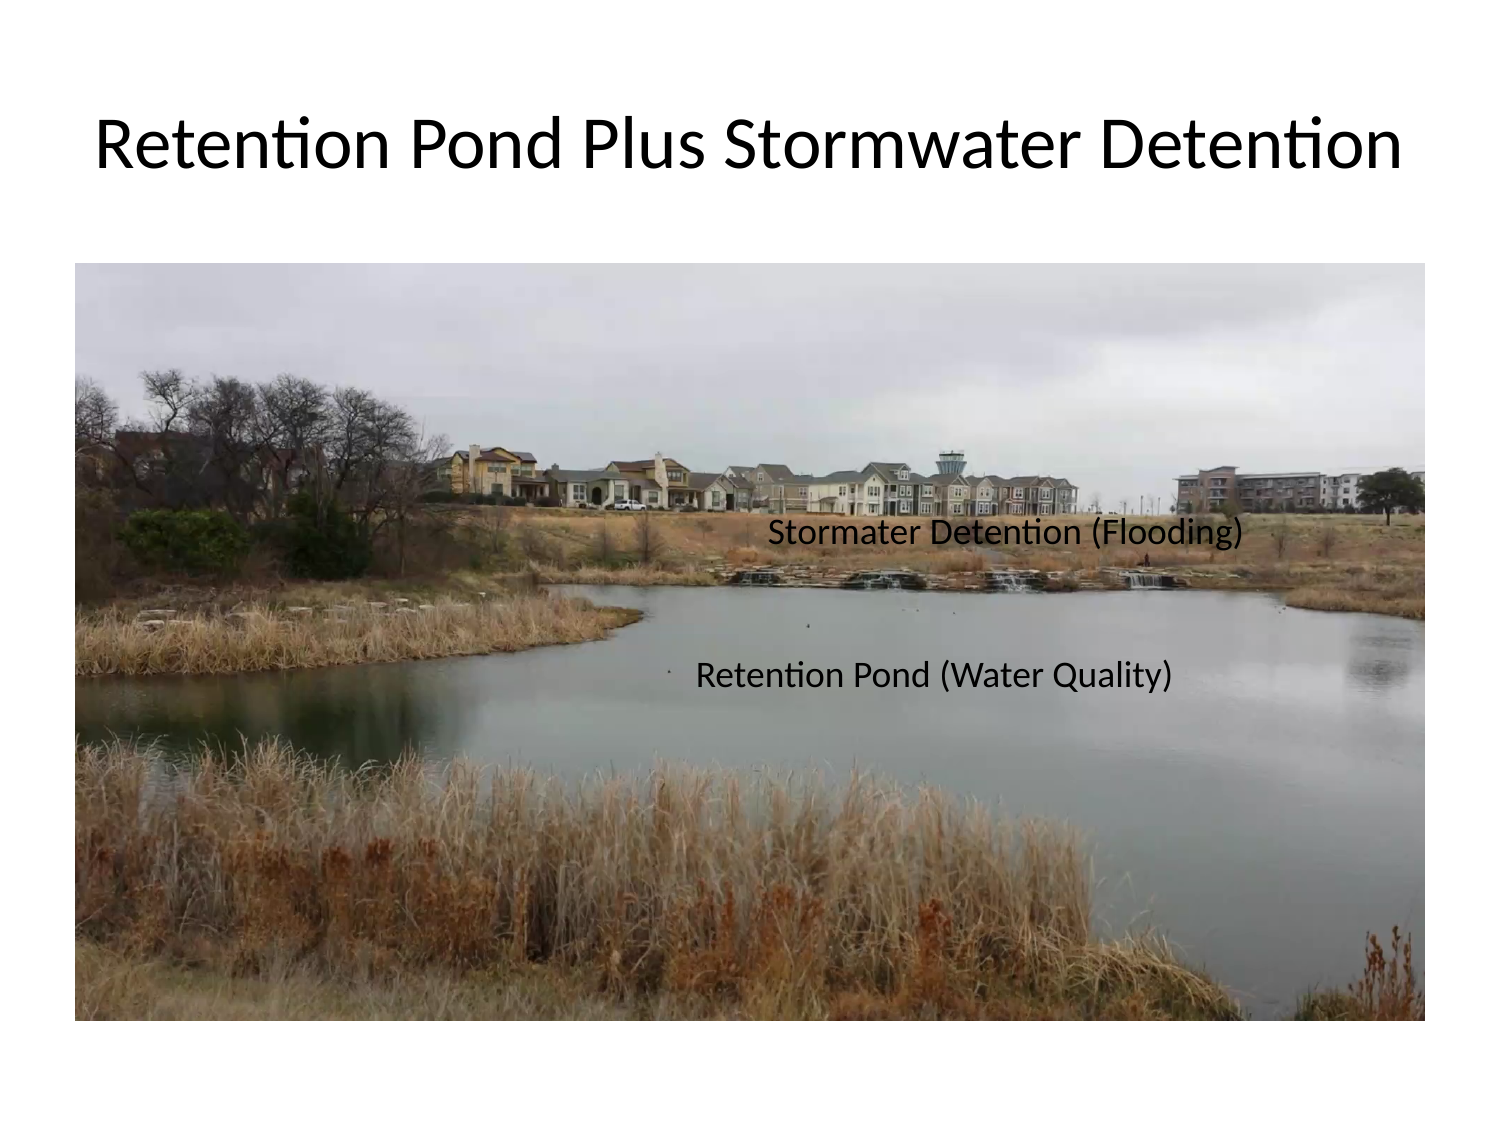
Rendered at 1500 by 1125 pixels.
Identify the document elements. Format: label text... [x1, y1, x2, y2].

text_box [74, 262, 1426, 1023]
title Retention Pond Plus Stormwater Detention [75, 45, 1425, 233]
